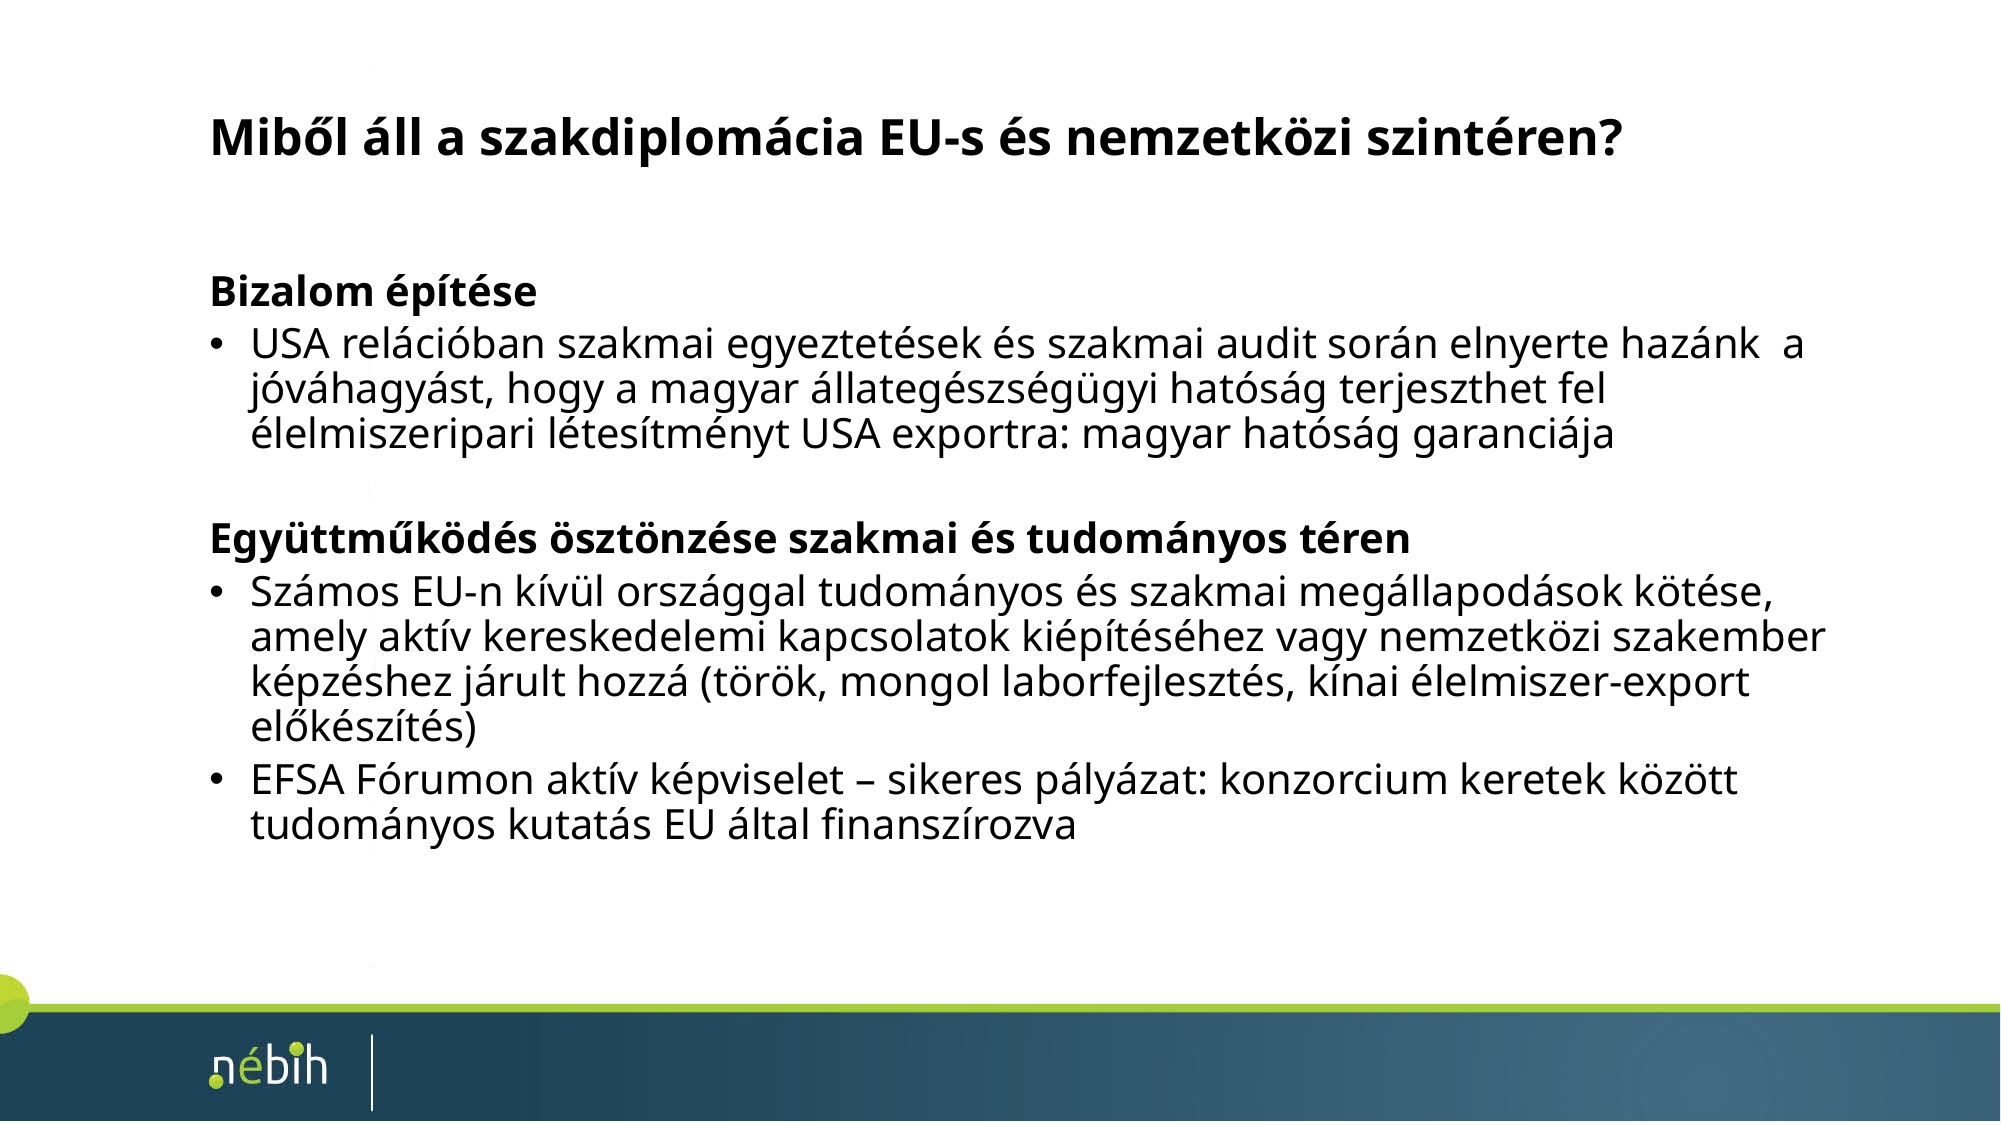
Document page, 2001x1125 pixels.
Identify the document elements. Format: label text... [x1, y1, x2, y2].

picture [0, 0, 2001, 1125]
list Bizalom építése USA relációban szakmai egyeztetések és szakmai audit során elnyerte hazánk a jóváhagyást, hogy a magyar állategészségügyi hatóság terjeszthet fel élelmiszeripari létesítményt USA exportra: magyar hatóság garanciája Együttműködés ösztönzése szakmai és tudományos téren Számos EU-n kívül országgal tudományos és szakmai megállapodások kötése, amely aktív kereskedelemi kapcsolatok kiépítéséhez vagy nemzetközi szakember képzéshez járult hozzá (török, mongol laborfejlesztés, kínai élelmiszer-export előkészítés) EFSA Fórumon aktív képviselet – sikeres pályázat: konzorcium keretek között tudományos kutatás EU által finanszírozva [201, 262, 1900, 1002]
title Miből áll a szakdiplomácia EU-s és nemzetközi szintéren? [201, 15, 1900, 262]
